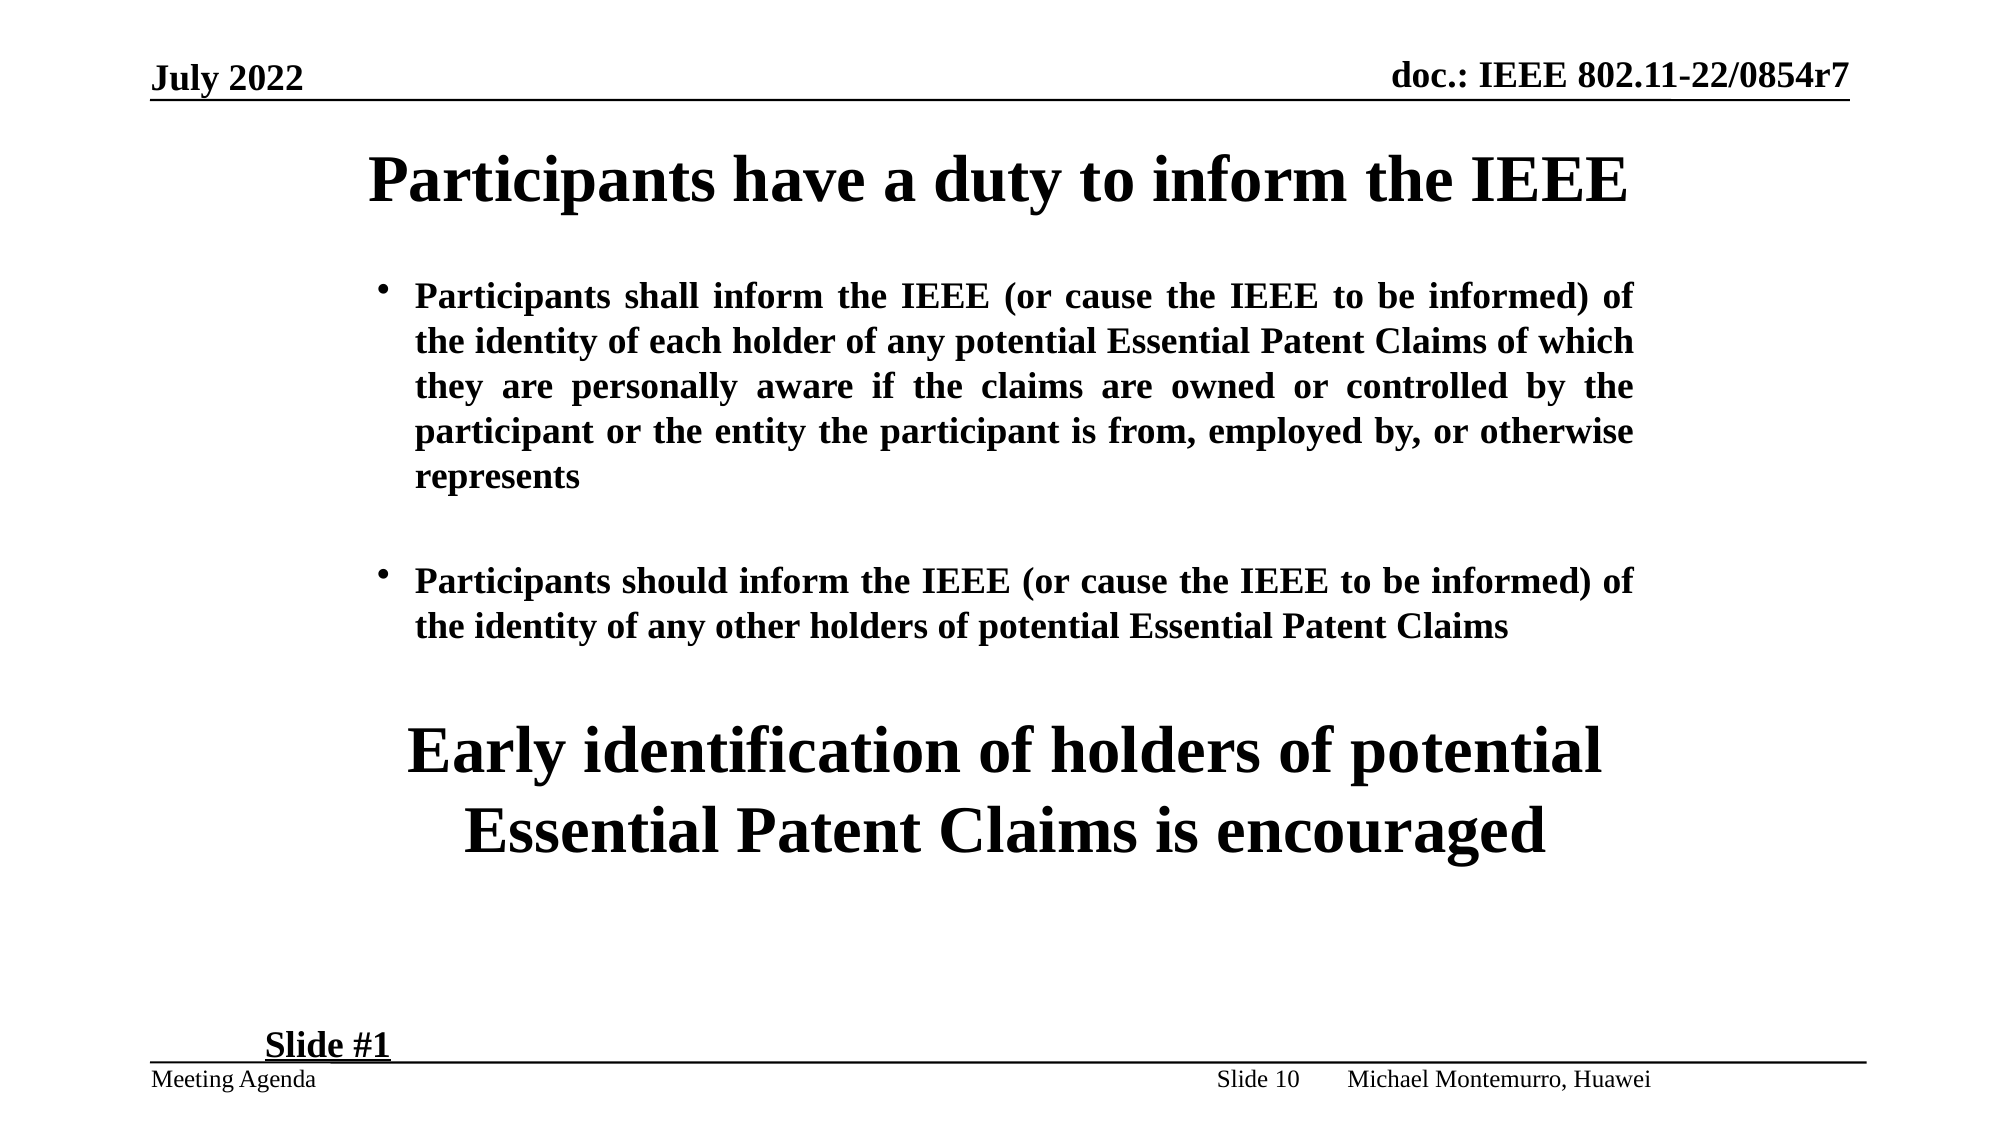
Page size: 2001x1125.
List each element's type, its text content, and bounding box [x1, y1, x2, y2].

text_box Participants have a duty to inform the IEEE [350, 87, 1650, 263]
text_box Slide #1 [250, 1012, 407, 1073]
text_box [337, 37, 1688, 163]
footer Michael Montemurro, Huawei [1249, 1061, 1652, 1093]
text_box Participants shall inform the IEEE (or cause the IEEE to be informed) of the identity of each holder of any potential Essential Patent Claims of which they are personally aware if the claims are owned or controlled by the participant or the entity the participant is from, employed by, or otherwise represents Participants should inform the IEEE (or cause the IEEE to be informed) of the identity of any other holders of potential Essential Patent Claims Early identification of holders of potential Essential Patent Claims is encouraged [362, 263, 1650, 1100]
